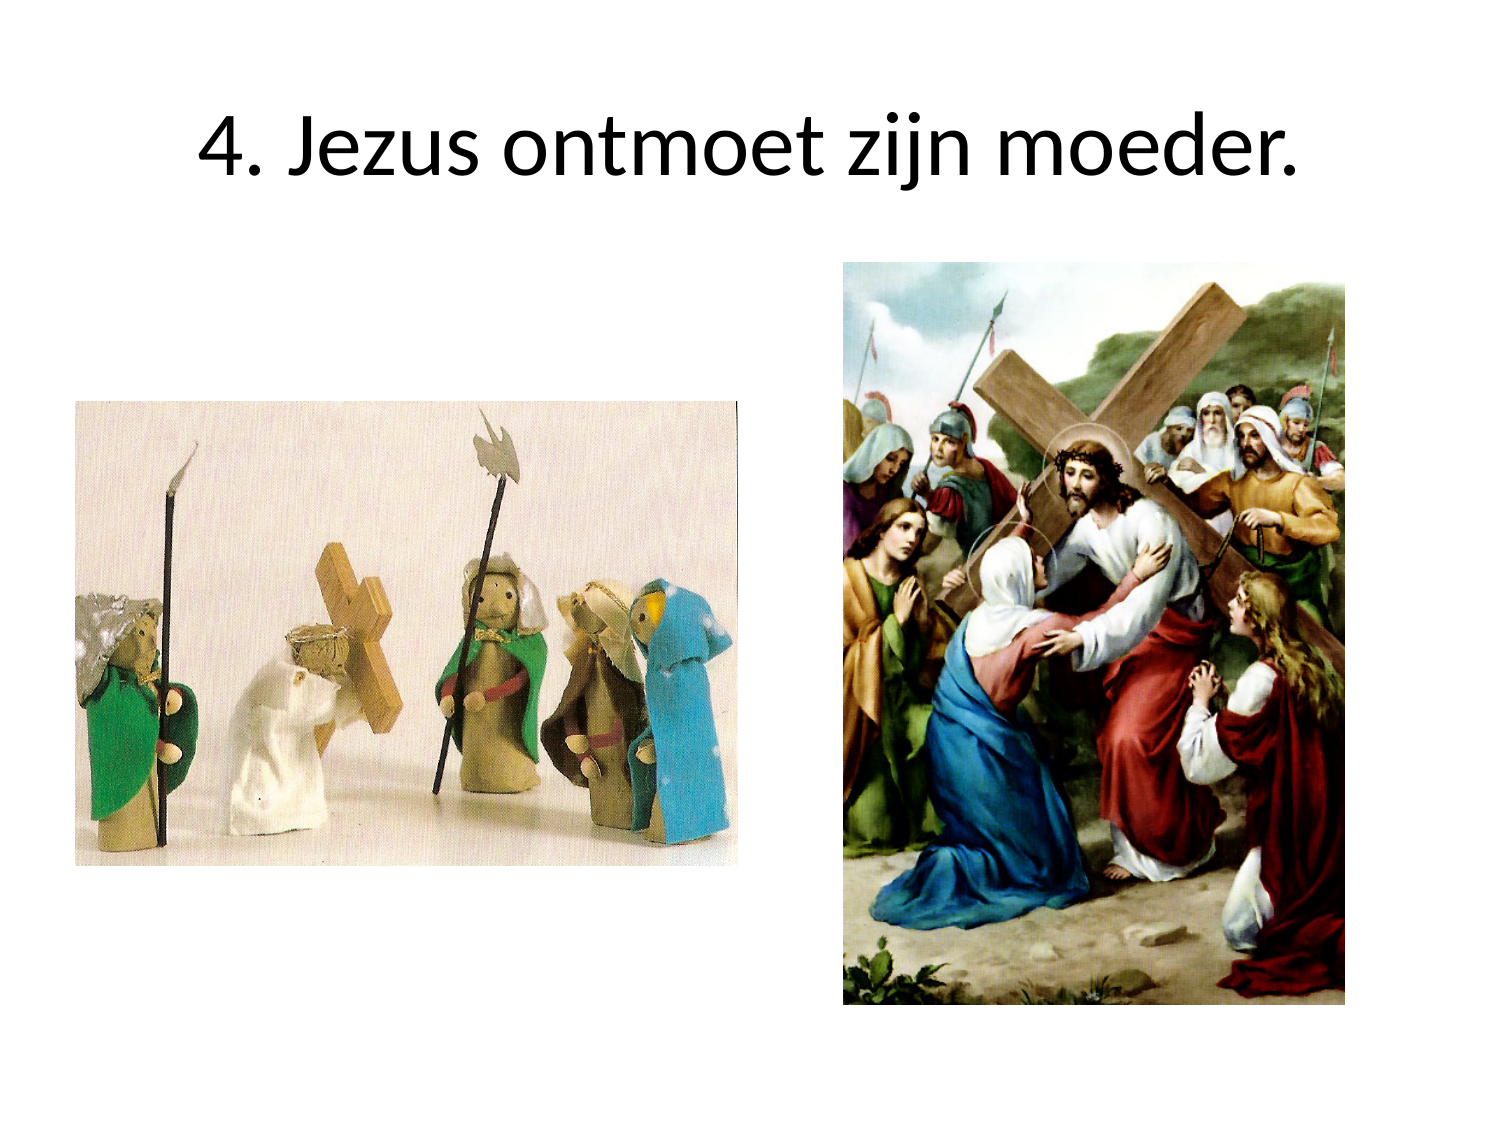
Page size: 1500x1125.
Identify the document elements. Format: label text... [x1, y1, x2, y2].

title 4. Jezus ontmoet zijn moeder. [75, 45, 1425, 233]
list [74, 401, 738, 866]
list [842, 262, 1345, 1006]
